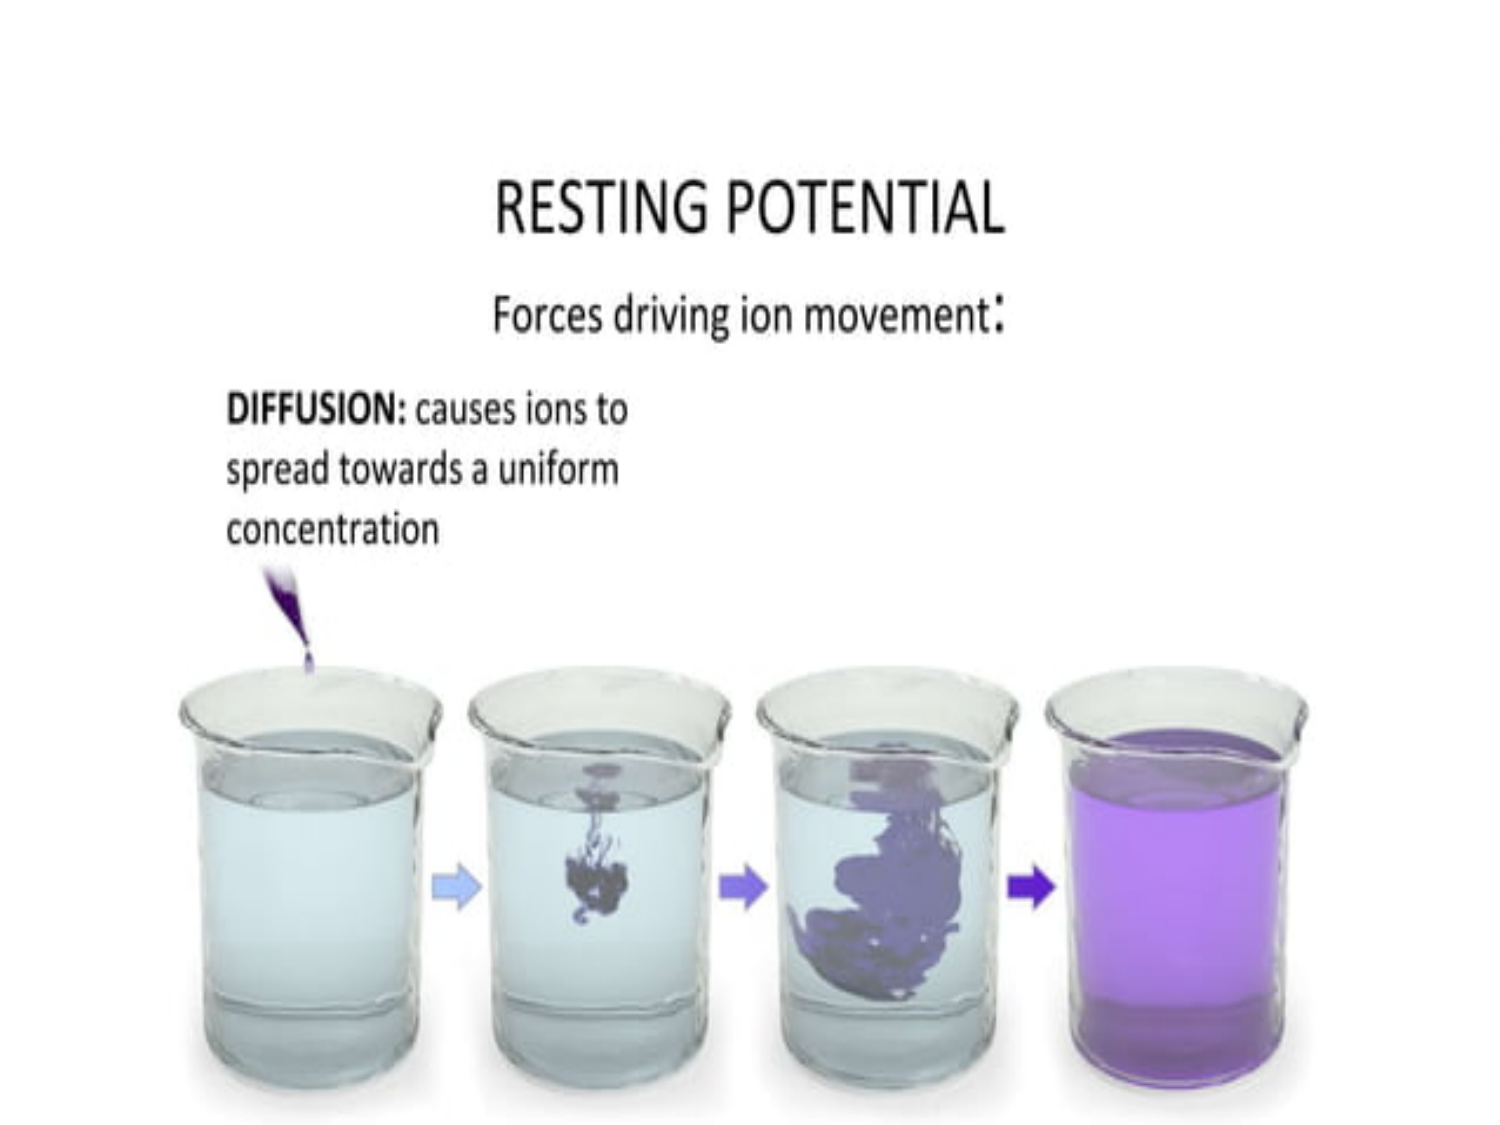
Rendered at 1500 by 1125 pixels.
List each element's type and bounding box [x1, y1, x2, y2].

picture [0, 139, 1500, 1125]
